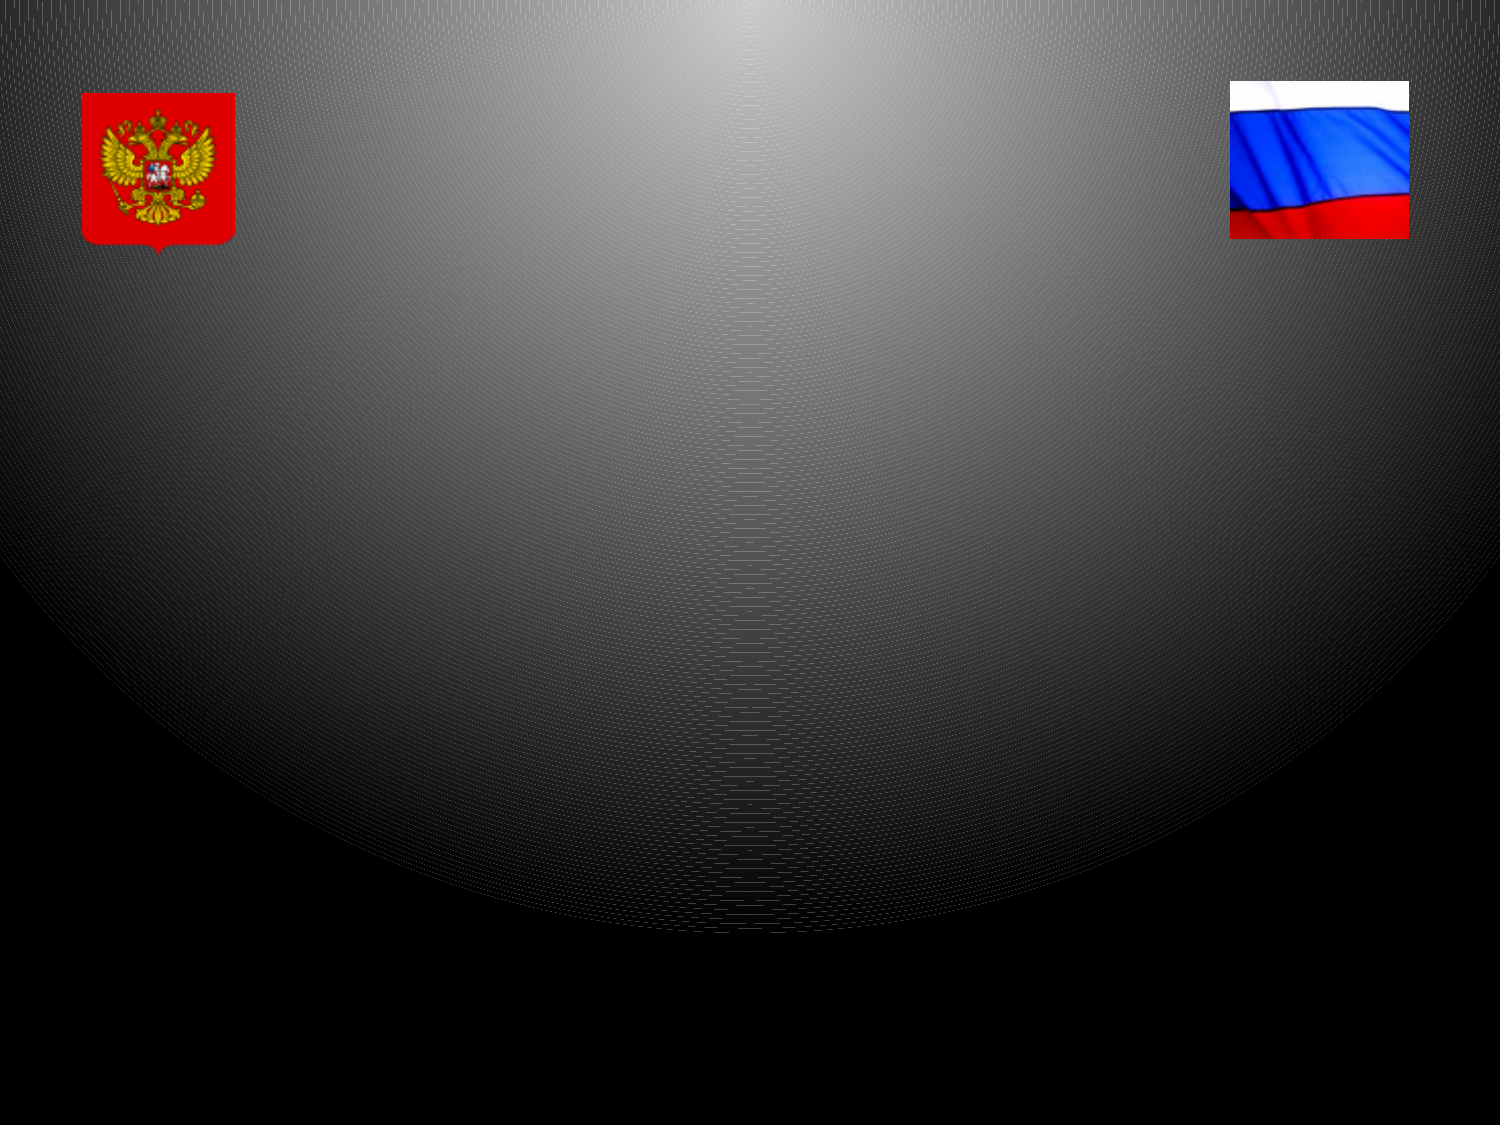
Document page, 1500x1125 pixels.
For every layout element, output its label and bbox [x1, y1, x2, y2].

picture [1230, 81, 1409, 239]
picture [81, 93, 235, 258]
